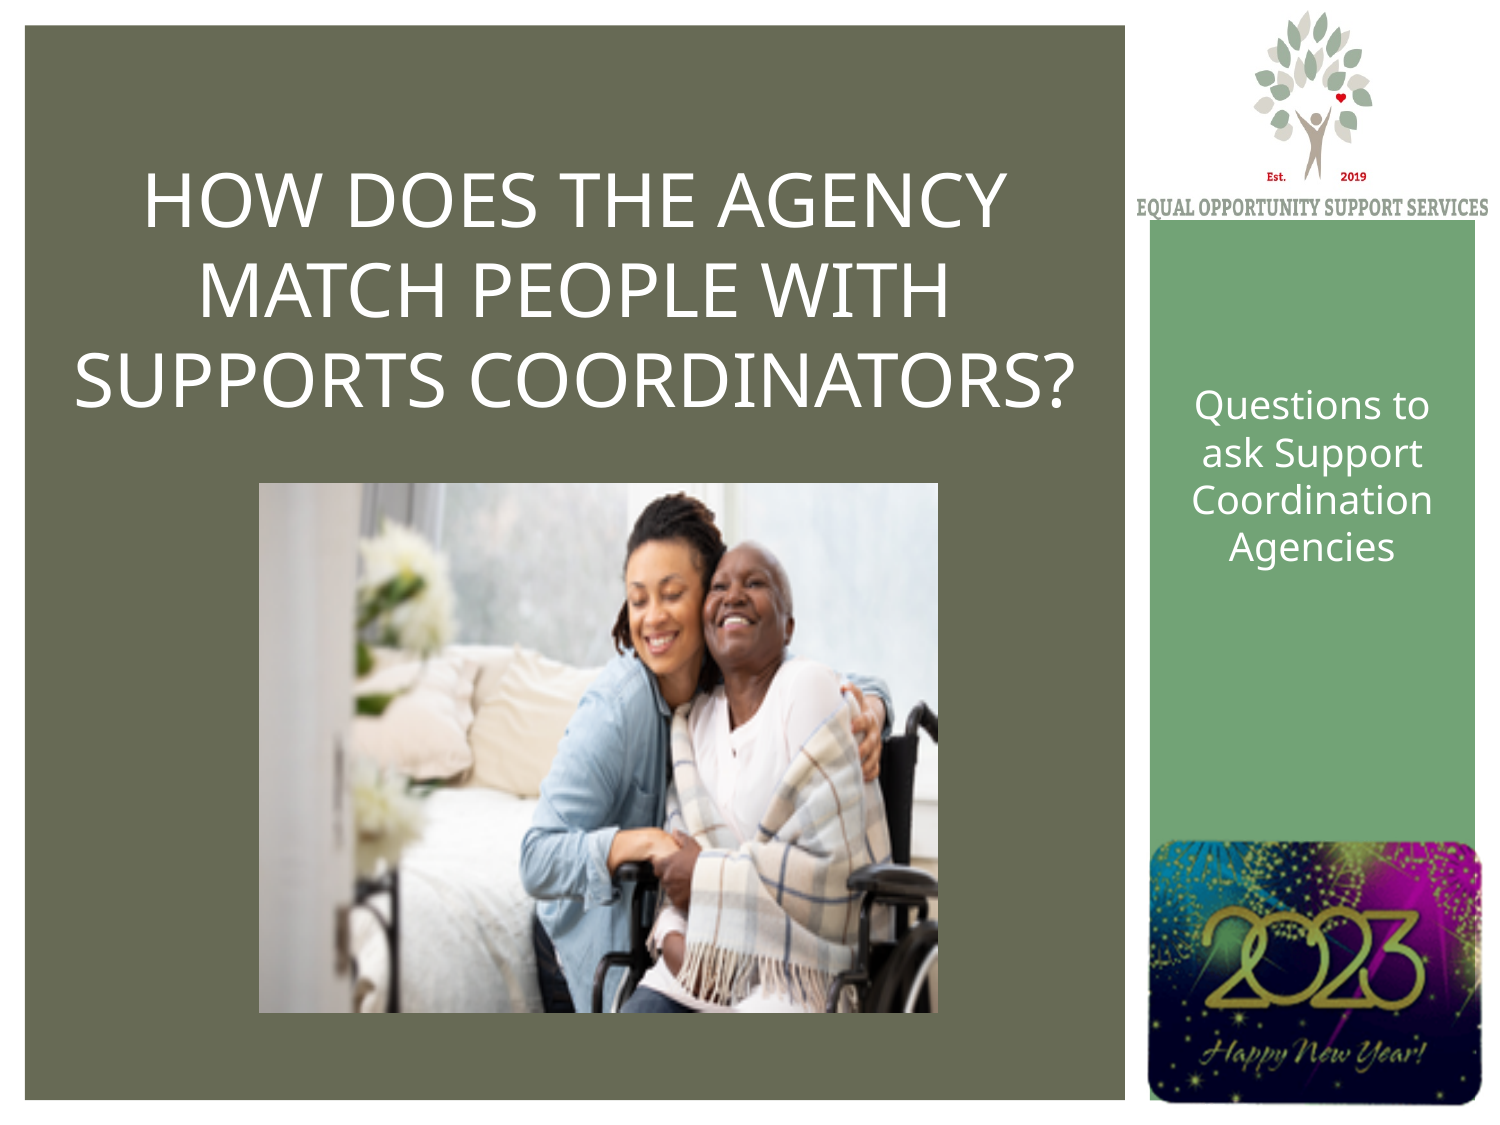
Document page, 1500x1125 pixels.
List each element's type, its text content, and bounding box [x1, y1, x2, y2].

title HOW DOES THE AGENCY MATCH PEOPLE WITH SUPPORTS COORDINATORS? [40, 75, 1110, 500]
picture [1137, 10, 1488, 220]
subtitle Questions to ask Support Coordination Agencies [1149, 324, 1475, 625]
picture [259, 483, 938, 1013]
picture [1145, 762, 1484, 1125]
